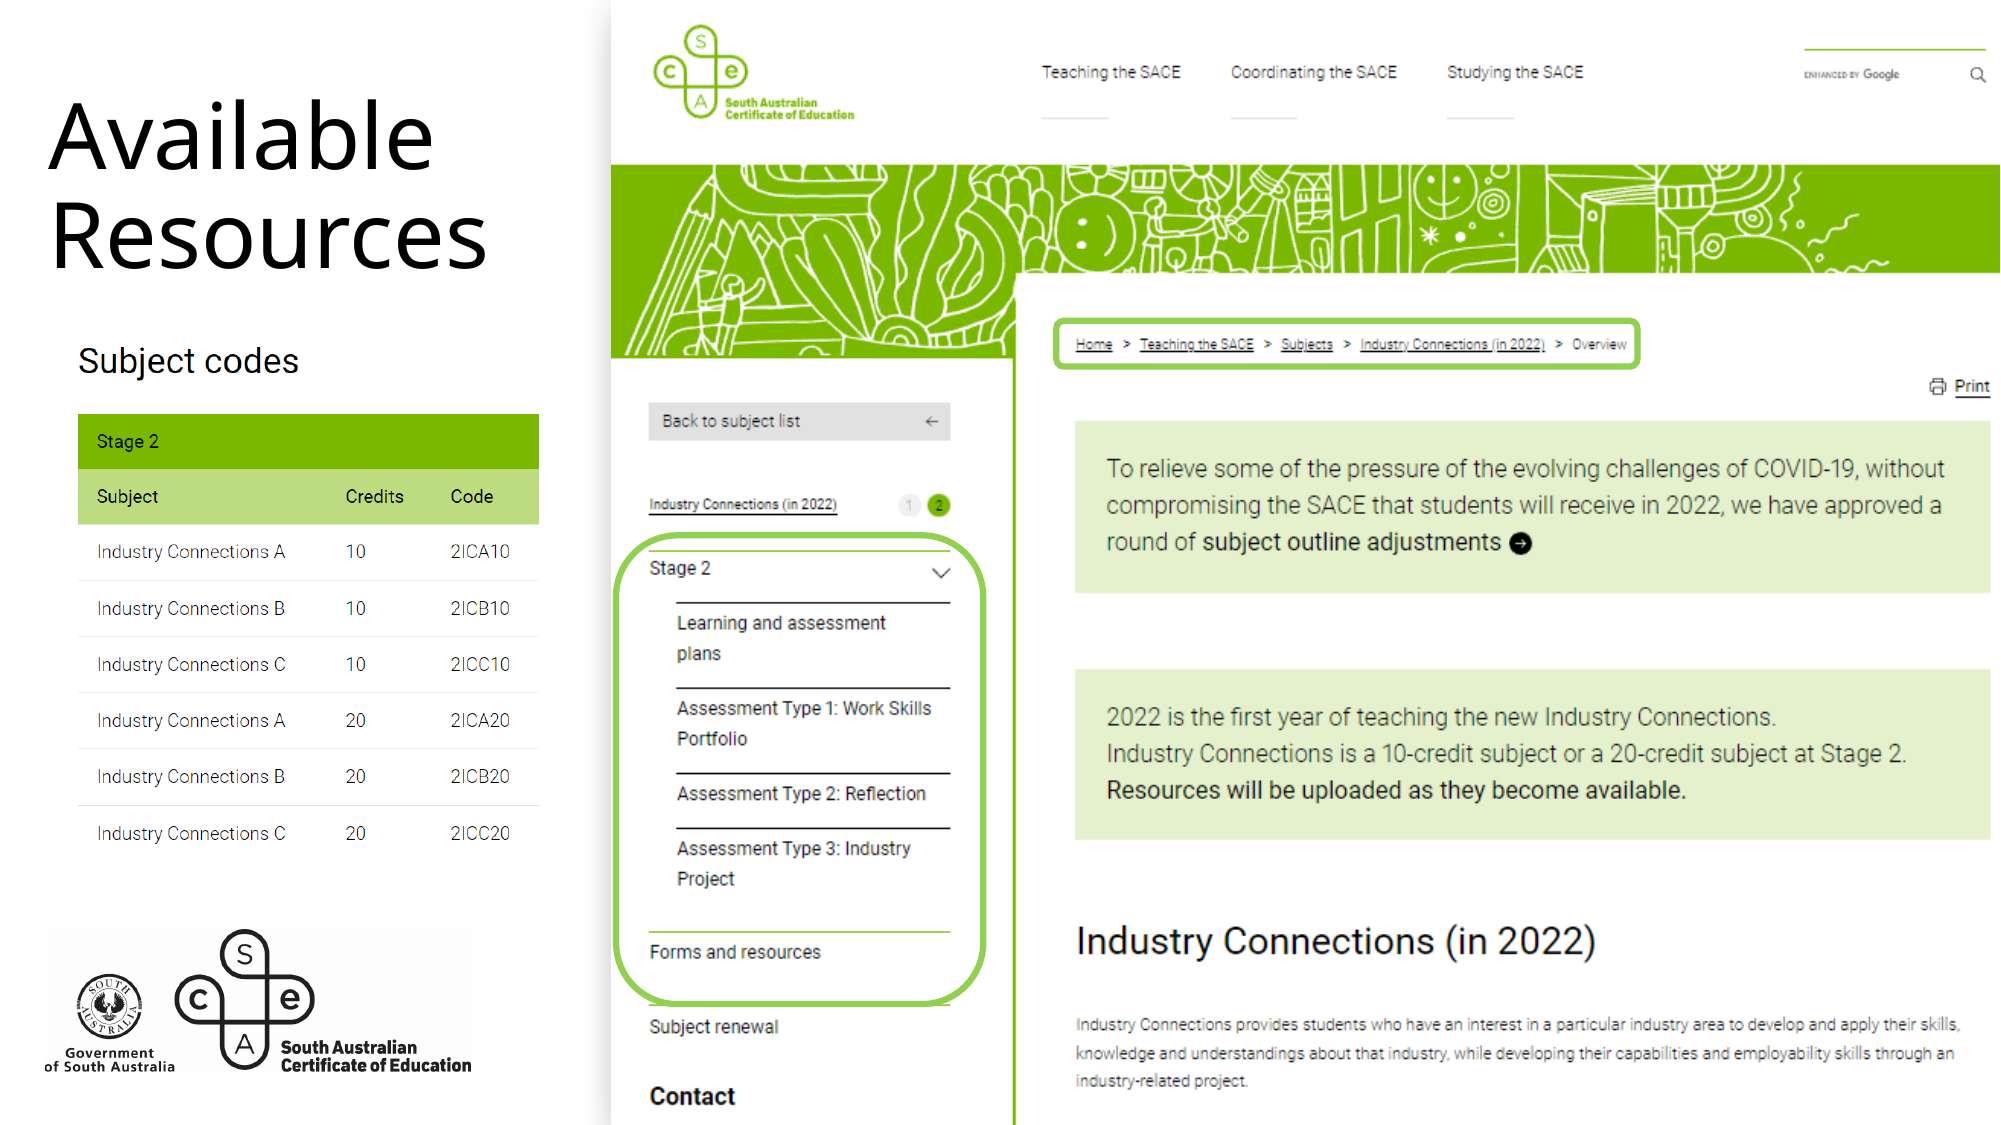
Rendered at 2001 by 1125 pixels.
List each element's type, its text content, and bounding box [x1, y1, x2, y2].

picture [67, 337, 549, 870]
picture [611, 0, 2000, 1125]
title Available Resources [33, 41, 583, 338]
picture [44, 929, 471, 1072]
